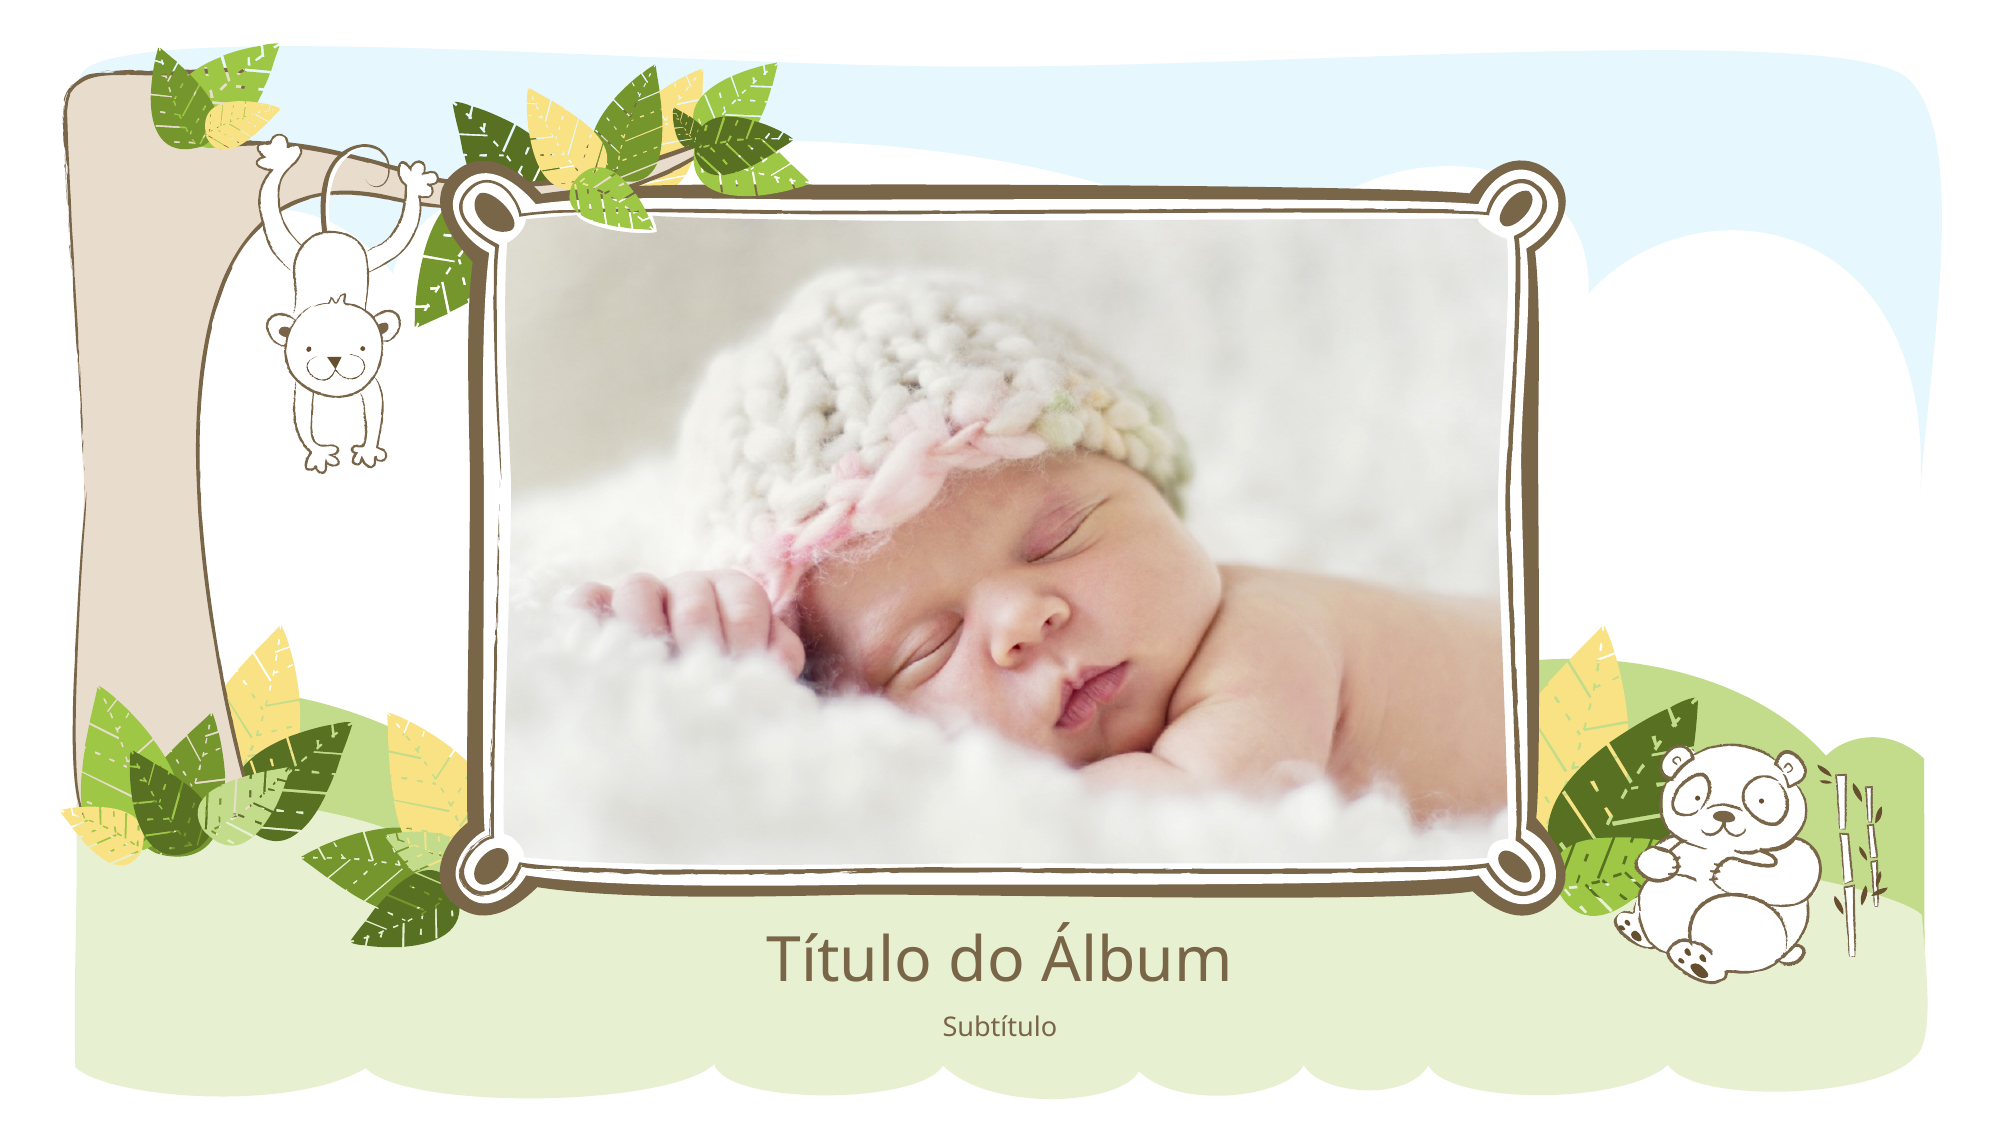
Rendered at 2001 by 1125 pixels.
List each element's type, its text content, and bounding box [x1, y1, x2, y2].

subtitle Subtítulo [466, 1005, 1533, 1057]
picture [503, 215, 1509, 865]
title Título do Álbum [466, 917, 1533, 1005]
